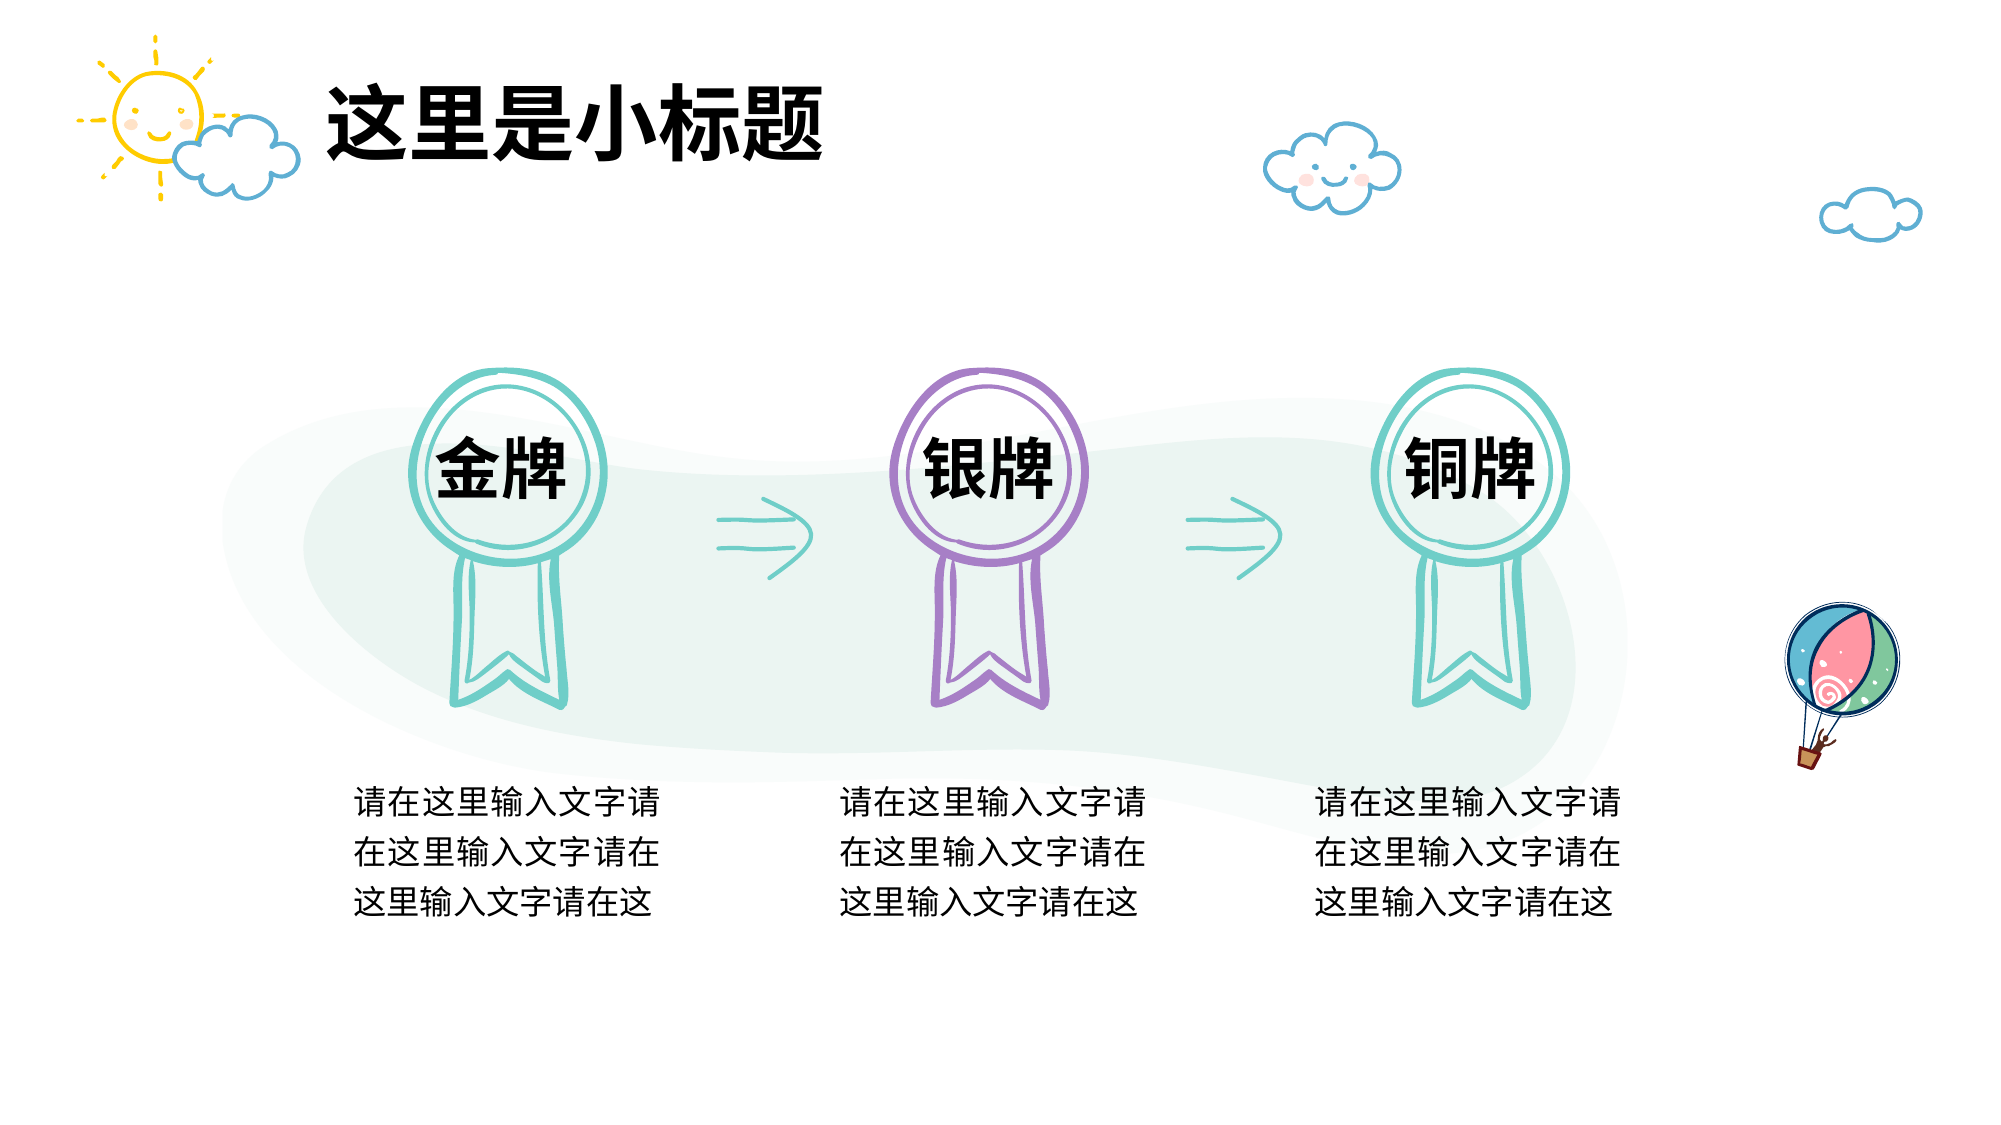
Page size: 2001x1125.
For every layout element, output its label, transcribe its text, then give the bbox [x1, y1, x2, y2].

picture [76, 33, 1924, 244]
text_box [718, 498, 812, 579]
picture [222, 397, 1628, 855]
text_box 请在这里输入文字请在这里输入文字请在这里输入文字请在这 [824, 855, 1163, 929]
text_box 请在这里输入文字请在这里输入文字请在这里输入文字请在这 [338, 855, 677, 929]
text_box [1363, 365, 1575, 711]
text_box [400, 365, 612, 711]
picture [1766, 596, 1884, 763]
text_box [1187, 498, 1281, 579]
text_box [881, 365, 1093, 711]
text_box 请在这里输入文字请在这里输入文字请在这里输入文字请在这 [1300, 764, 1638, 929]
